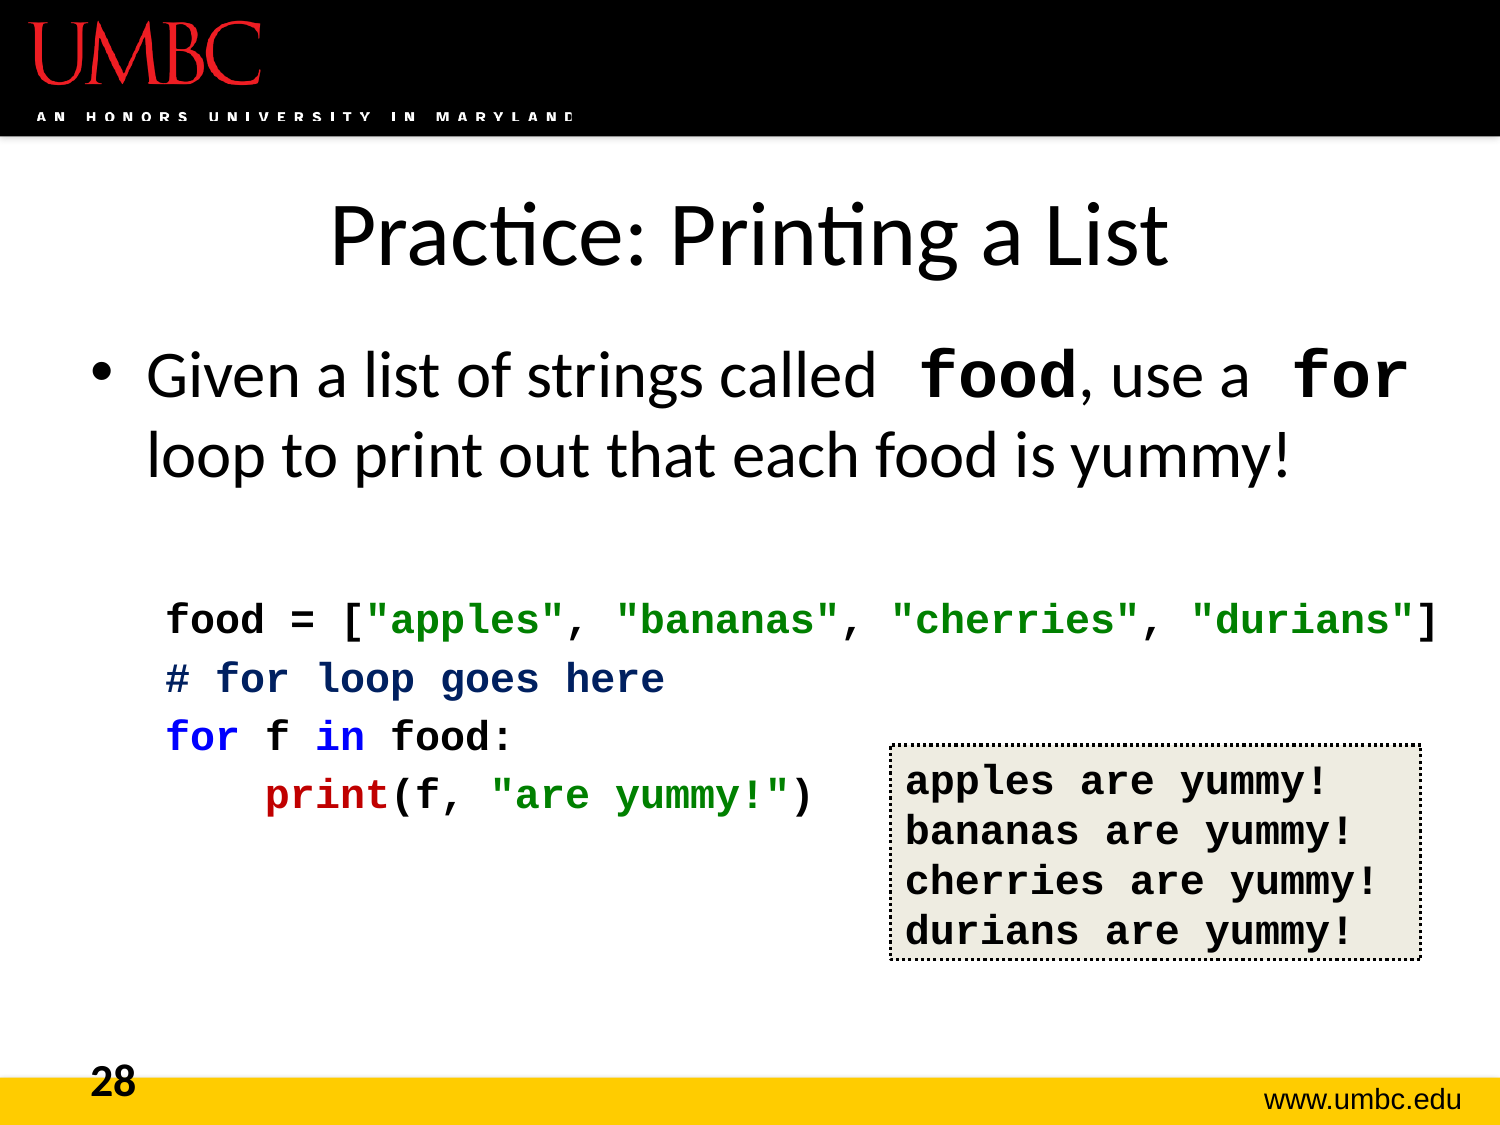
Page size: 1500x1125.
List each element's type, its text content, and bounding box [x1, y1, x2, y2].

title Practice: Printing a List [75, 135, 1425, 323]
list Given a list of strings called food, use a for loop to print out that each food is yummy! food = ["apples", "bananas", "cherries", "durians"] # for loop goes here for f in food: print(f, "are yummy!") [75, 323, 1483, 1005]
text_box apples are yummy! bananas are yummy! cherries are yummy! durians are yummy! [890, 745, 1421, 960]
slide_number 28 [75, 1042, 425, 1103]
